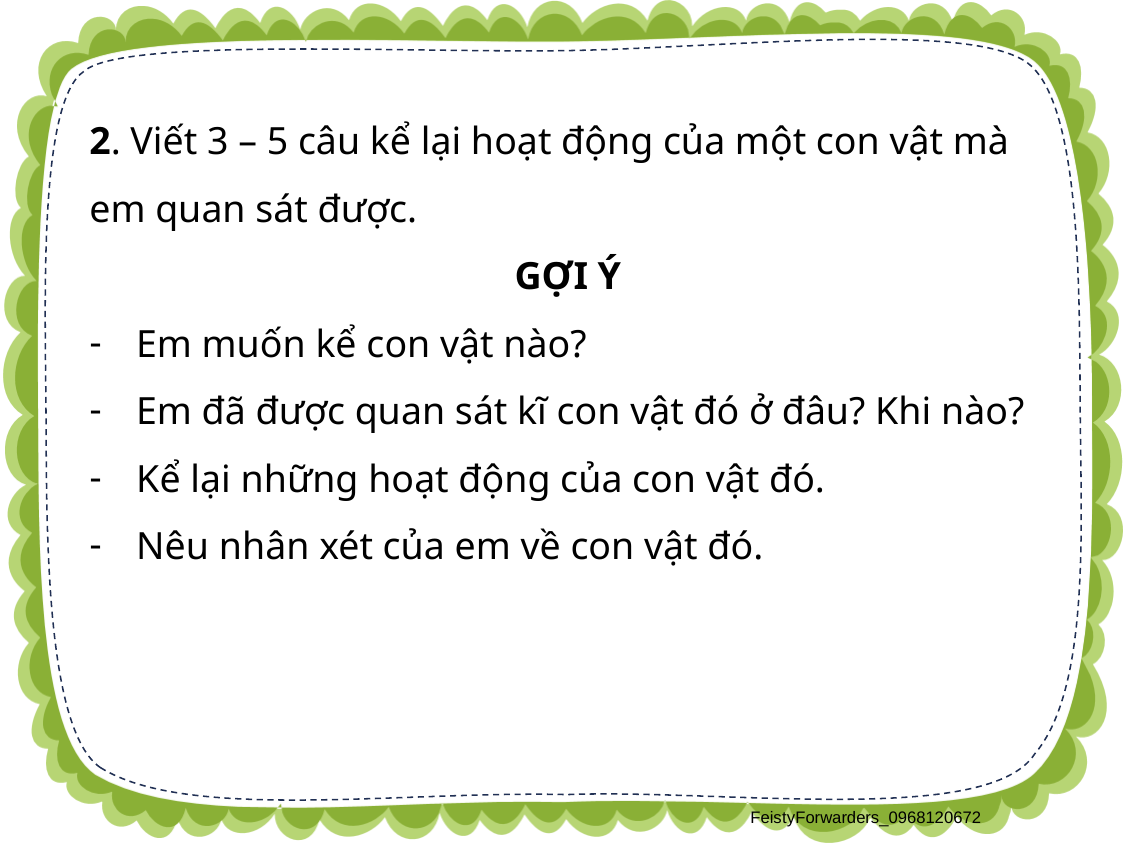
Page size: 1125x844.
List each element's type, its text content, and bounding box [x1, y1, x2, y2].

picture [0, 0, 1125, 844]
text_box 2. Viết 3 – 5 câu kể lại hoạt động của một con vật mà em quan sát được. GỢI Ý Em muốn kể con vật nào? Em đã được quan sát kĩ con vật đó ở đâu? Khi nào? Kể lại những hoạt động của con vật đó. Nêu nhân xét của em về con vật đó. [74, 87, 1062, 575]
